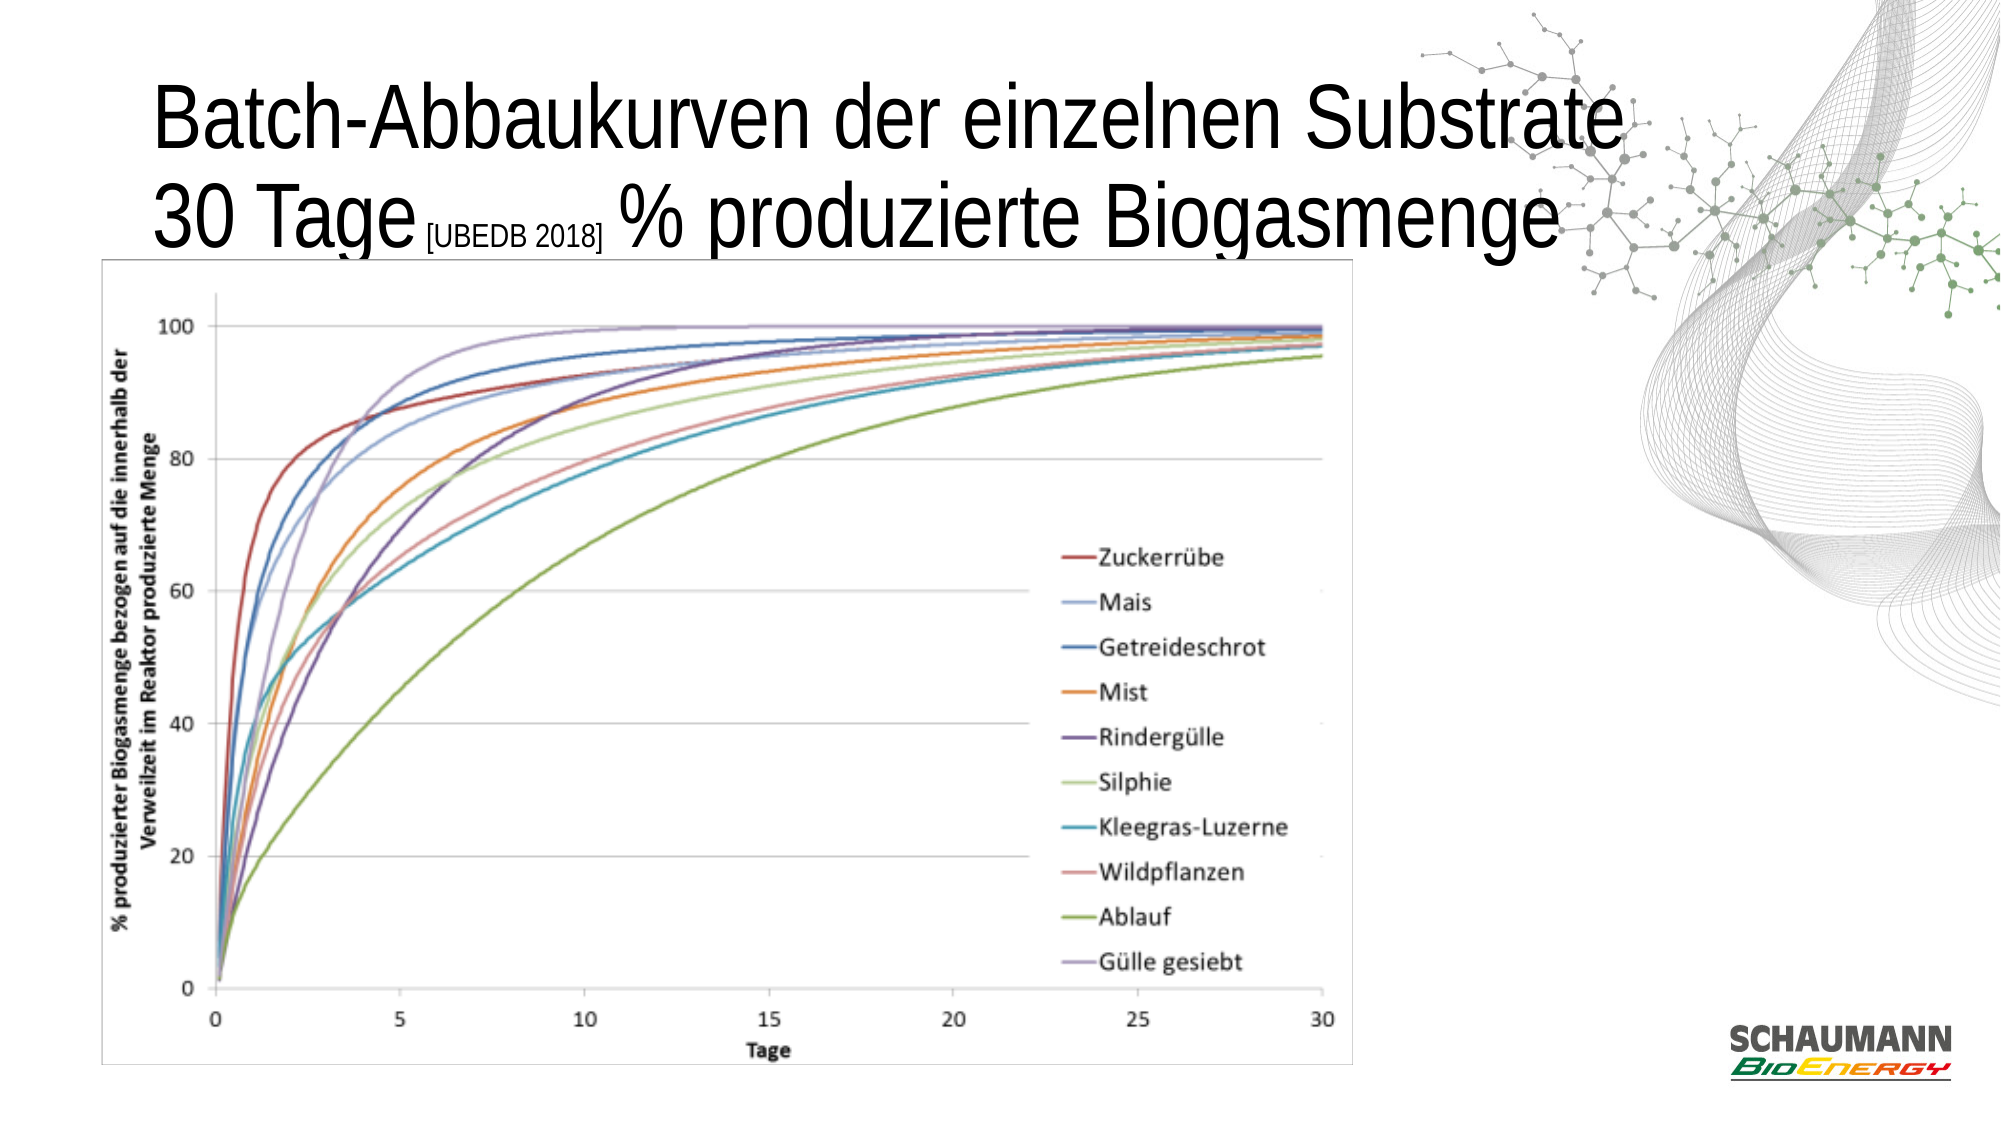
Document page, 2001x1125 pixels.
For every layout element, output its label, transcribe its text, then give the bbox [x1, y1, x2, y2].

title Batch-Abbaukurven der einzelnen Substrate 30 Tage [UBEDB 2018] % produzierte Biogasmenge [137, 59, 1863, 278]
picture [0, 0, 2001, 1125]
